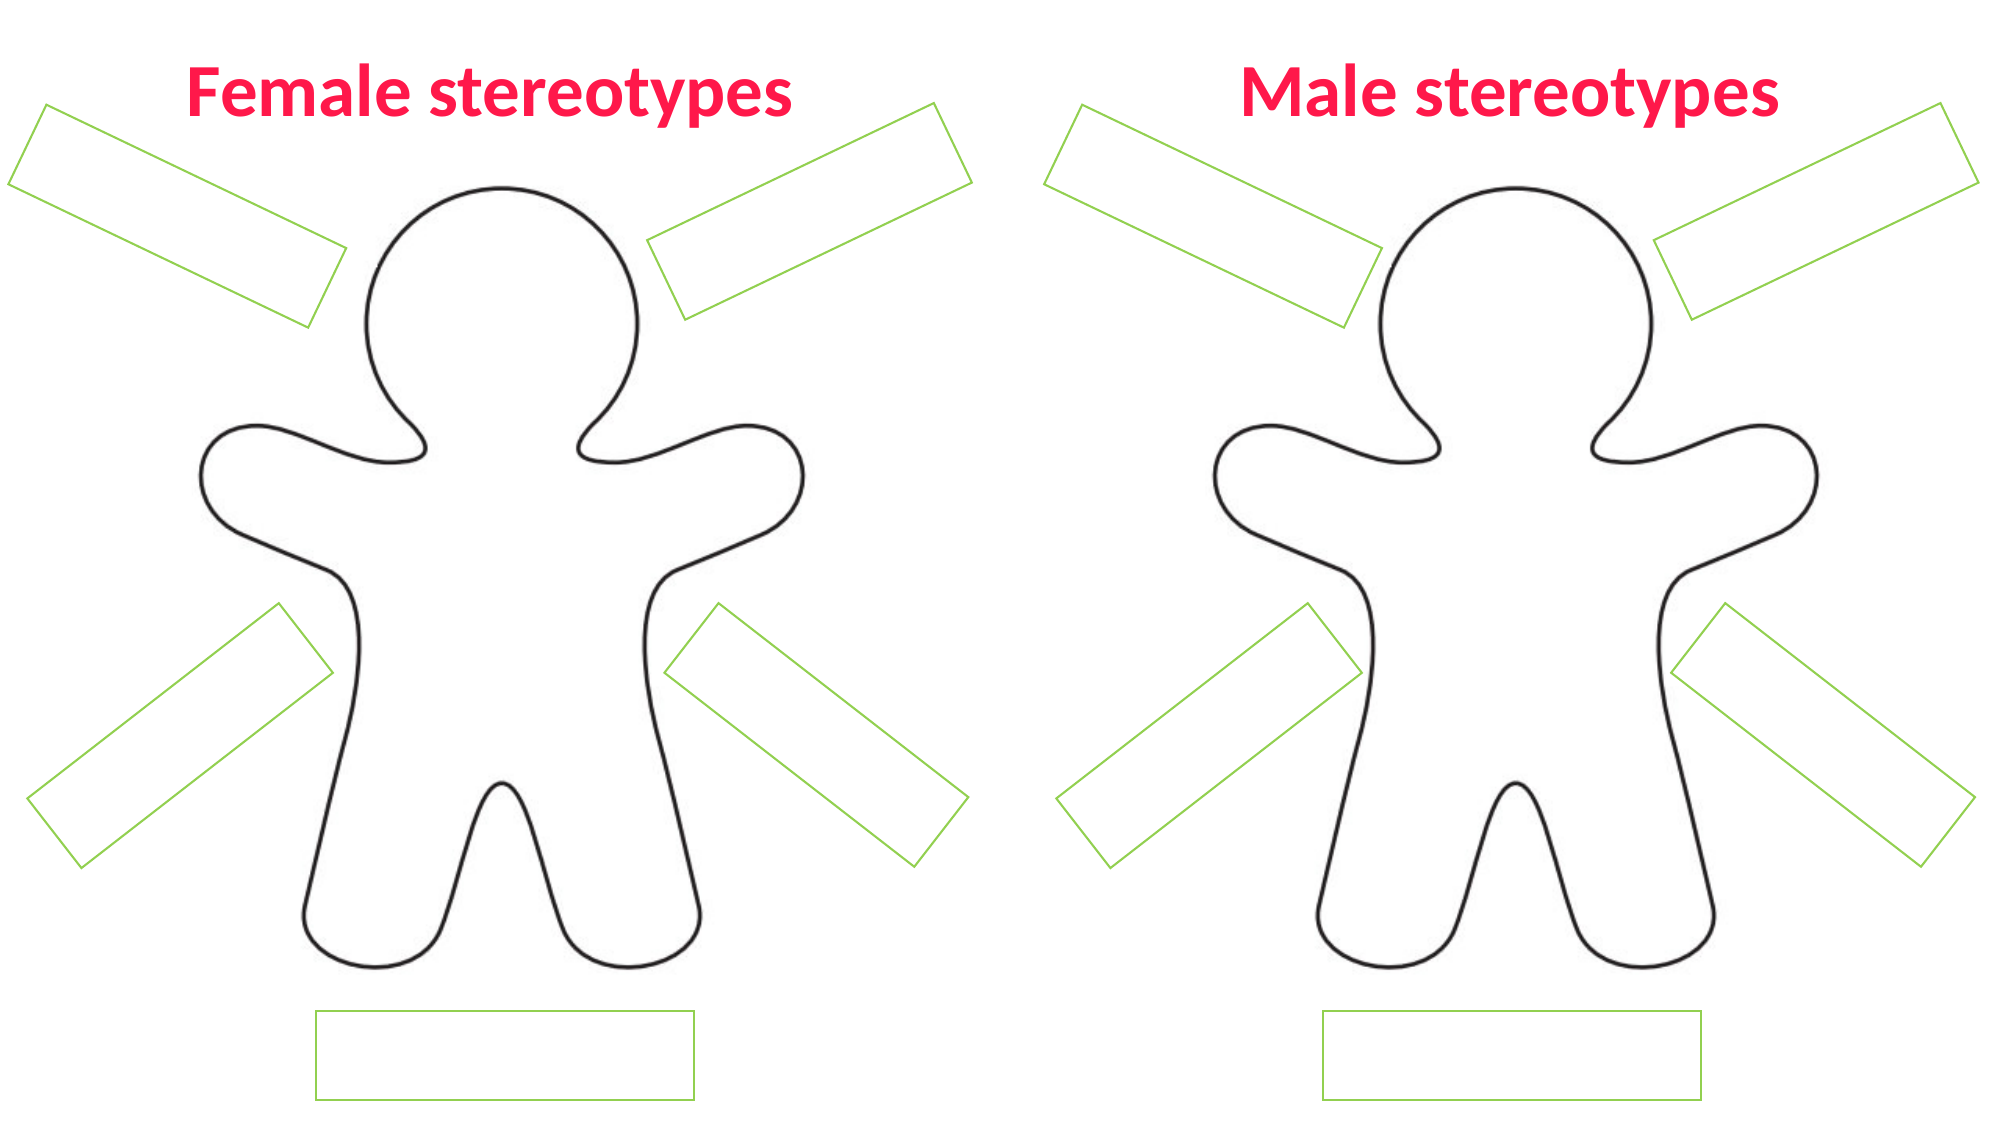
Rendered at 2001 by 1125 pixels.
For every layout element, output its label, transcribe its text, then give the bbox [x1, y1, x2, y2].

text_box [1054, 681, 1205, 870]
text_box [7, 103, 198, 273]
text_box Male stereotypes [1081, 33, 1939, 139]
picture [1205, 176, 1832, 983]
text_box [25, 670, 191, 870]
text_box [1042, 104, 1234, 263]
text_box [315, 1010, 695, 1101]
picture [191, 176, 819, 983]
text_box [1785, 101, 1980, 254]
text_box [1322, 1010, 1702, 1101]
text_box [819, 679, 970, 869]
text_box [1832, 684, 1977, 869]
text_box [778, 101, 974, 257]
text_box Female stereotypes [48, 33, 933, 139]
